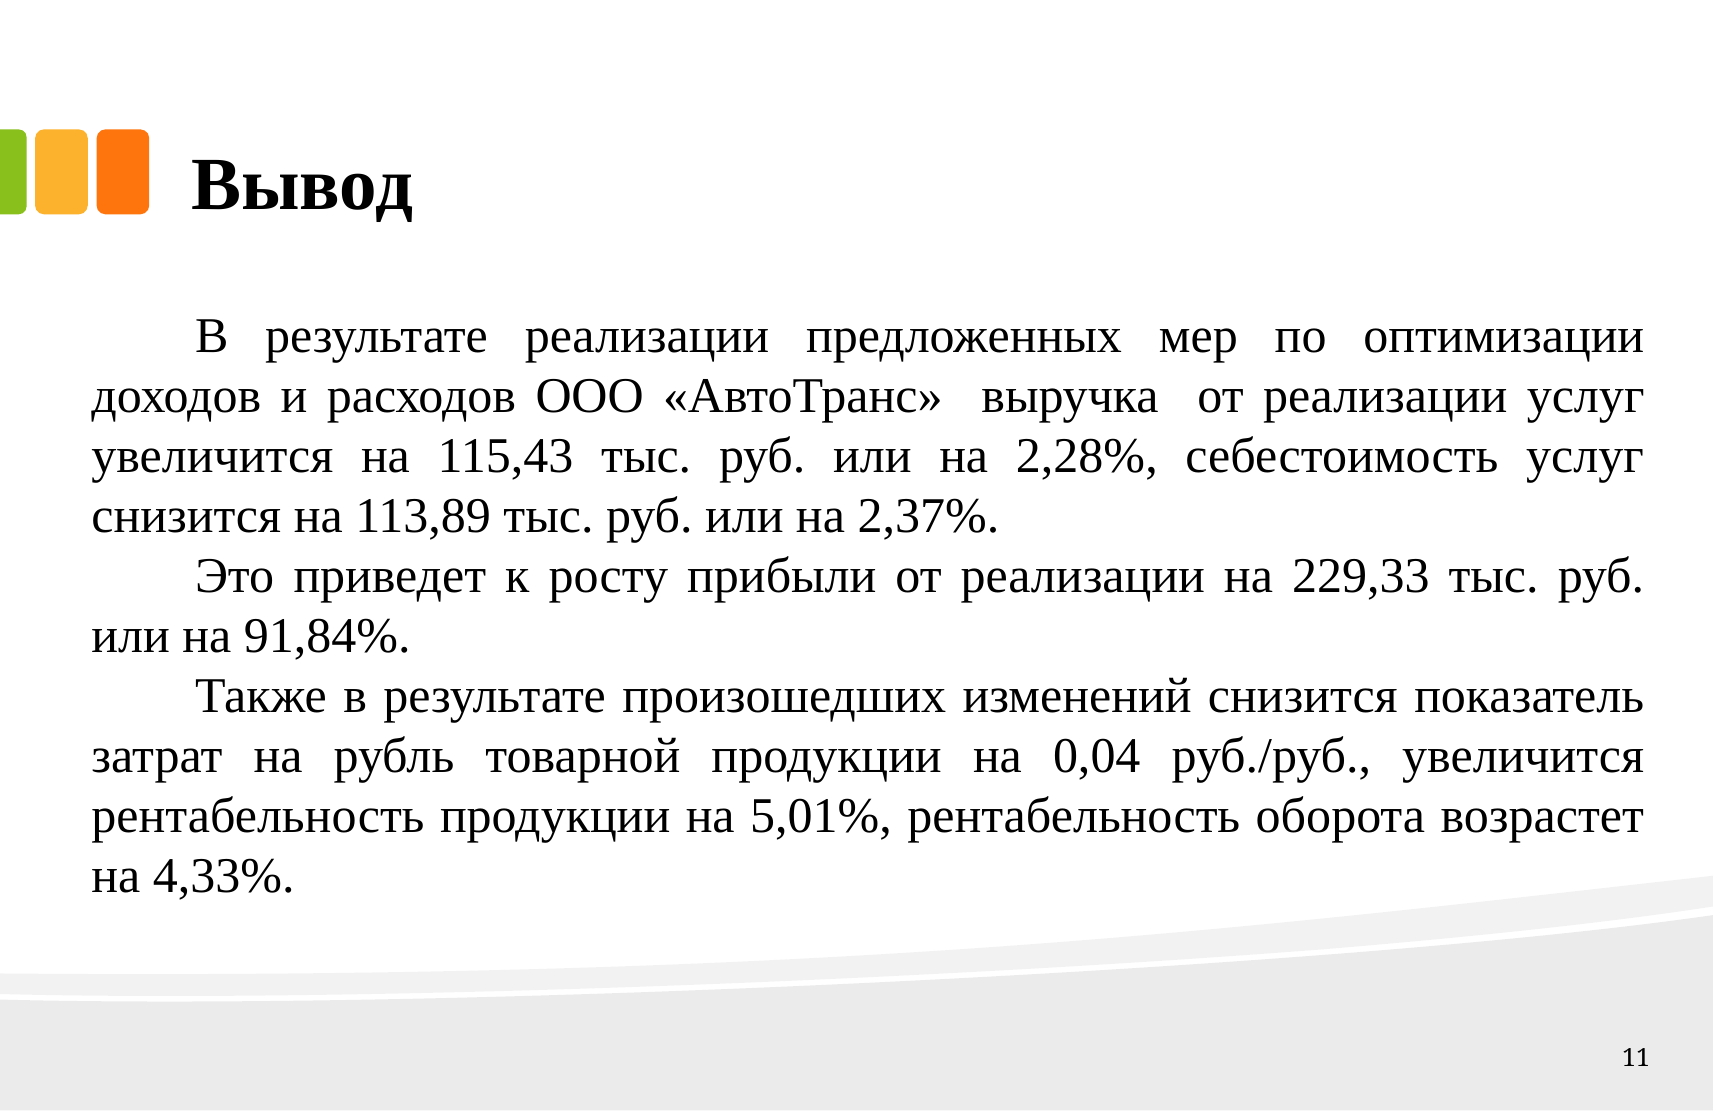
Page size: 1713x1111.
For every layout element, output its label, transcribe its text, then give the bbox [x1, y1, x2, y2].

title Вывод [171, 24, 1542, 235]
slide_number 11 [1555, 1044, 1671, 1074]
text_box В результате реализации предложенных мер по оптимизации доходов и расходов ООО «АвтоТранс» выручка от реализации услуг увеличится на 115,43 тыс. руб. или на 2,28%, себестоимость услуг снизится на 113,89 тыс. руб. или на 2,37%. Это приведет к росту прибыли от реализации на 229,33 тыс. руб. или на 91,84%. Также в результате произошедших изменений снизится показатель затрат на рубль товарной продукции на 0,04 руб./руб., увеличится рентабельность продукции на 5,01%, рентабельность оборота возрастет на 4,33%. [76, 295, 1660, 910]
